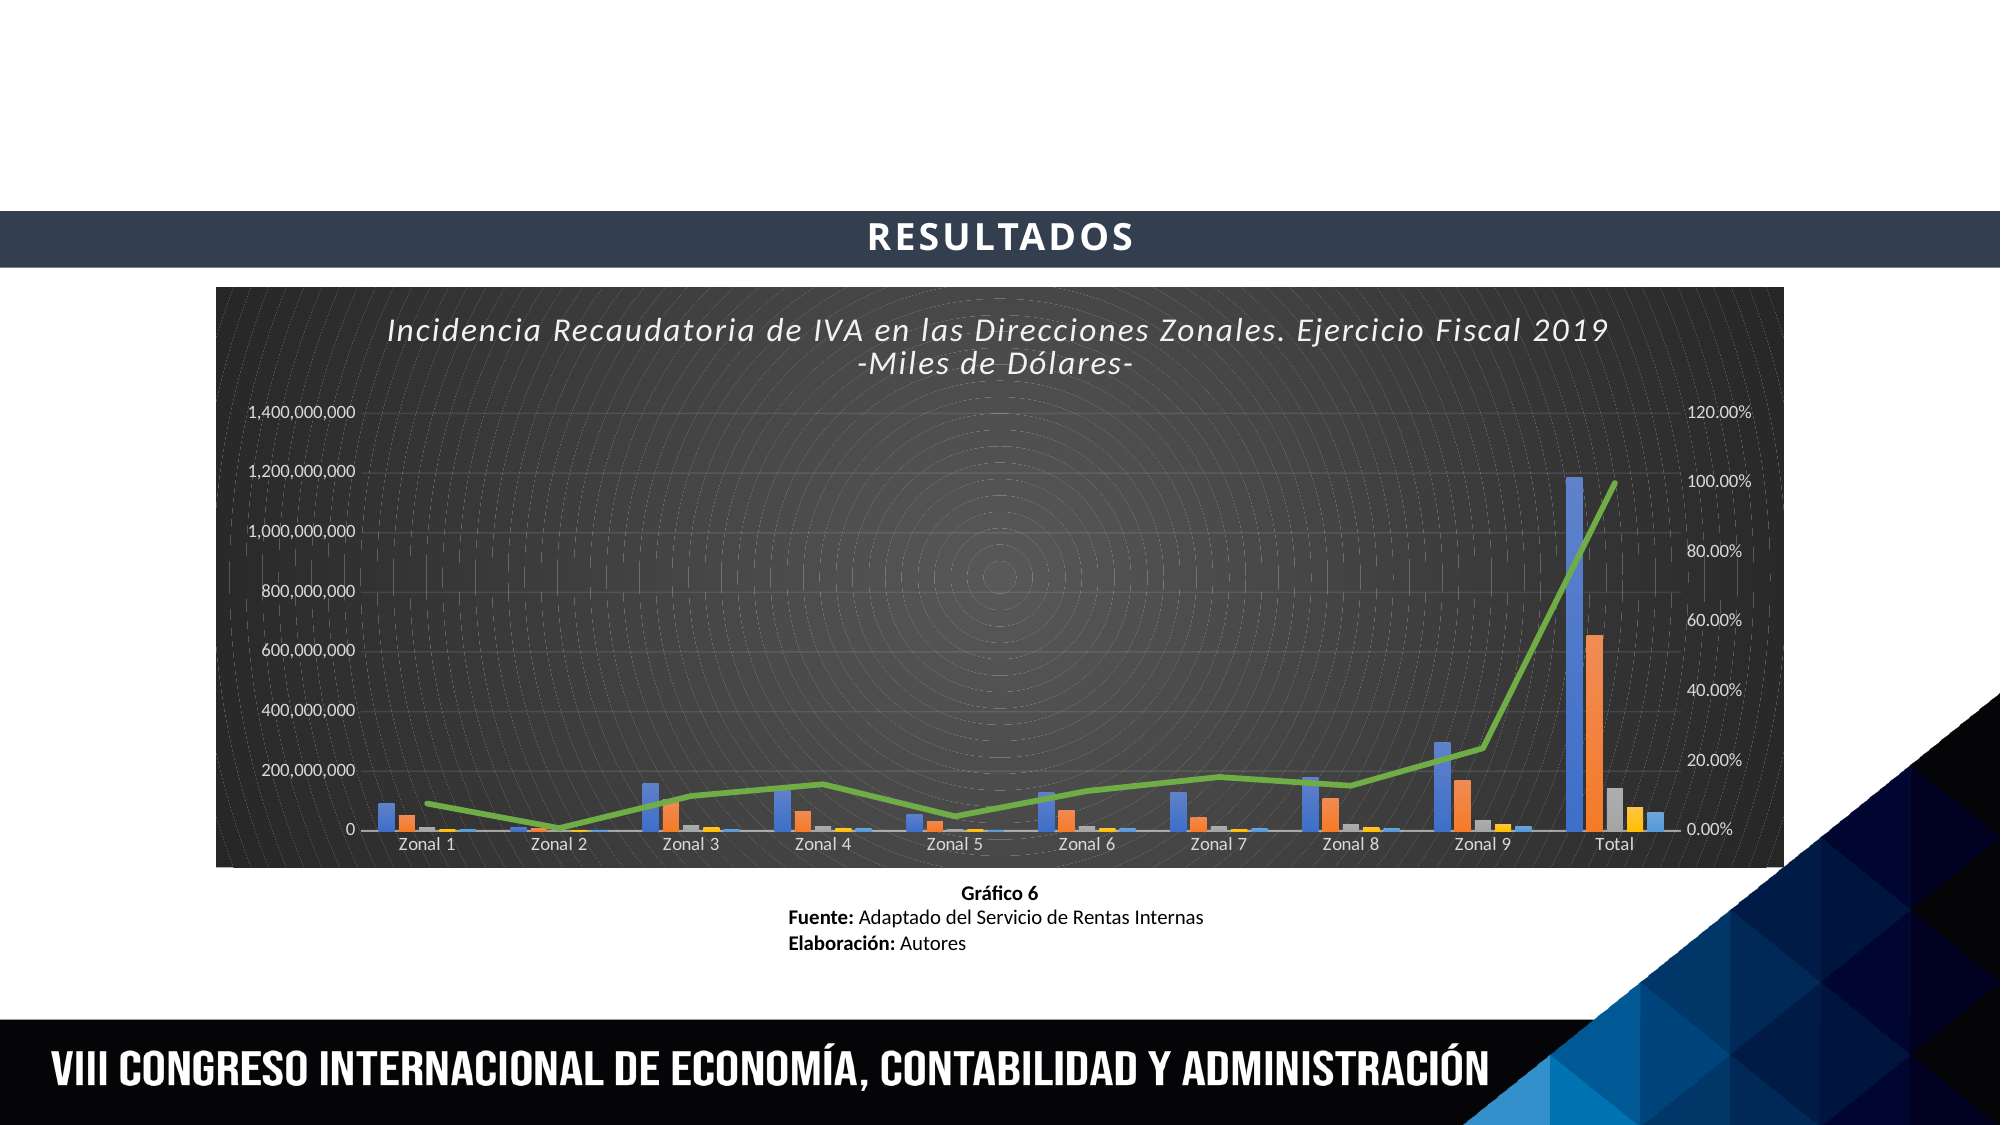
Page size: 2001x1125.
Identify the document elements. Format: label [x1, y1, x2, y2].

picture [0, 0, 2000, 1125]
chart [215, 287, 1784, 868]
